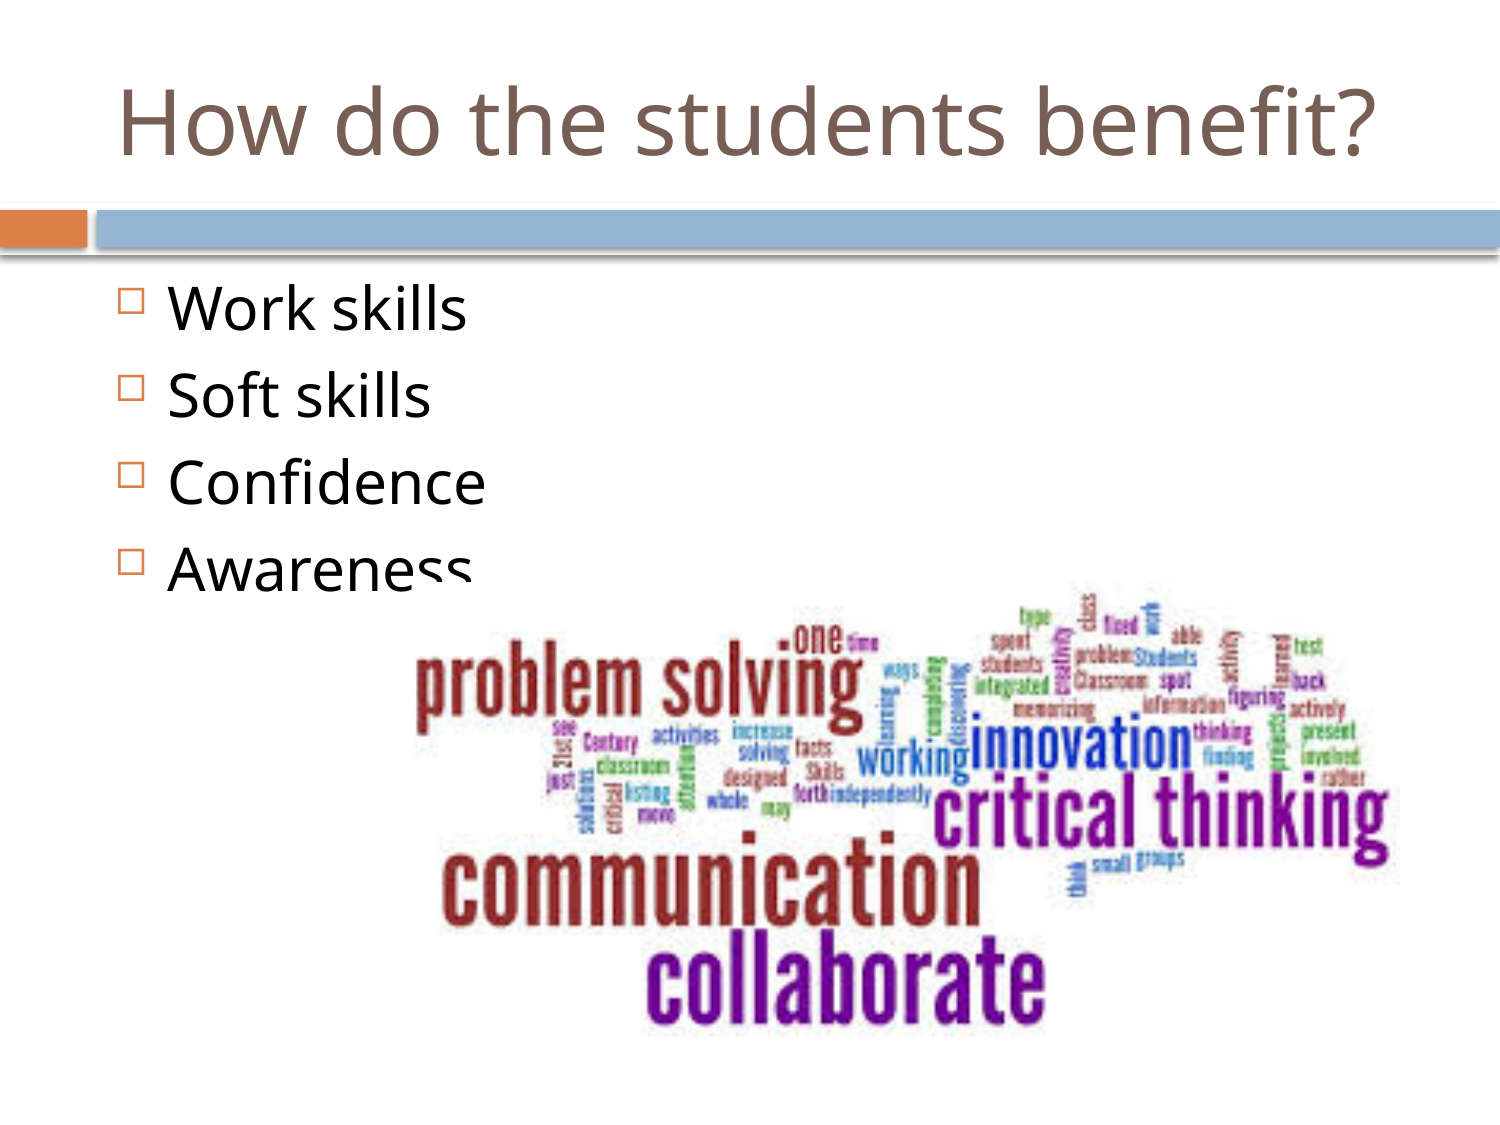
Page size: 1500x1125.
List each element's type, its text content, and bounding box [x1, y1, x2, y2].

picture [415, 581, 1401, 1091]
title How do the students benefit? [100, 37, 1438, 200]
list Work skills Soft skills Confidence Awareness [100, 262, 1438, 1000]
